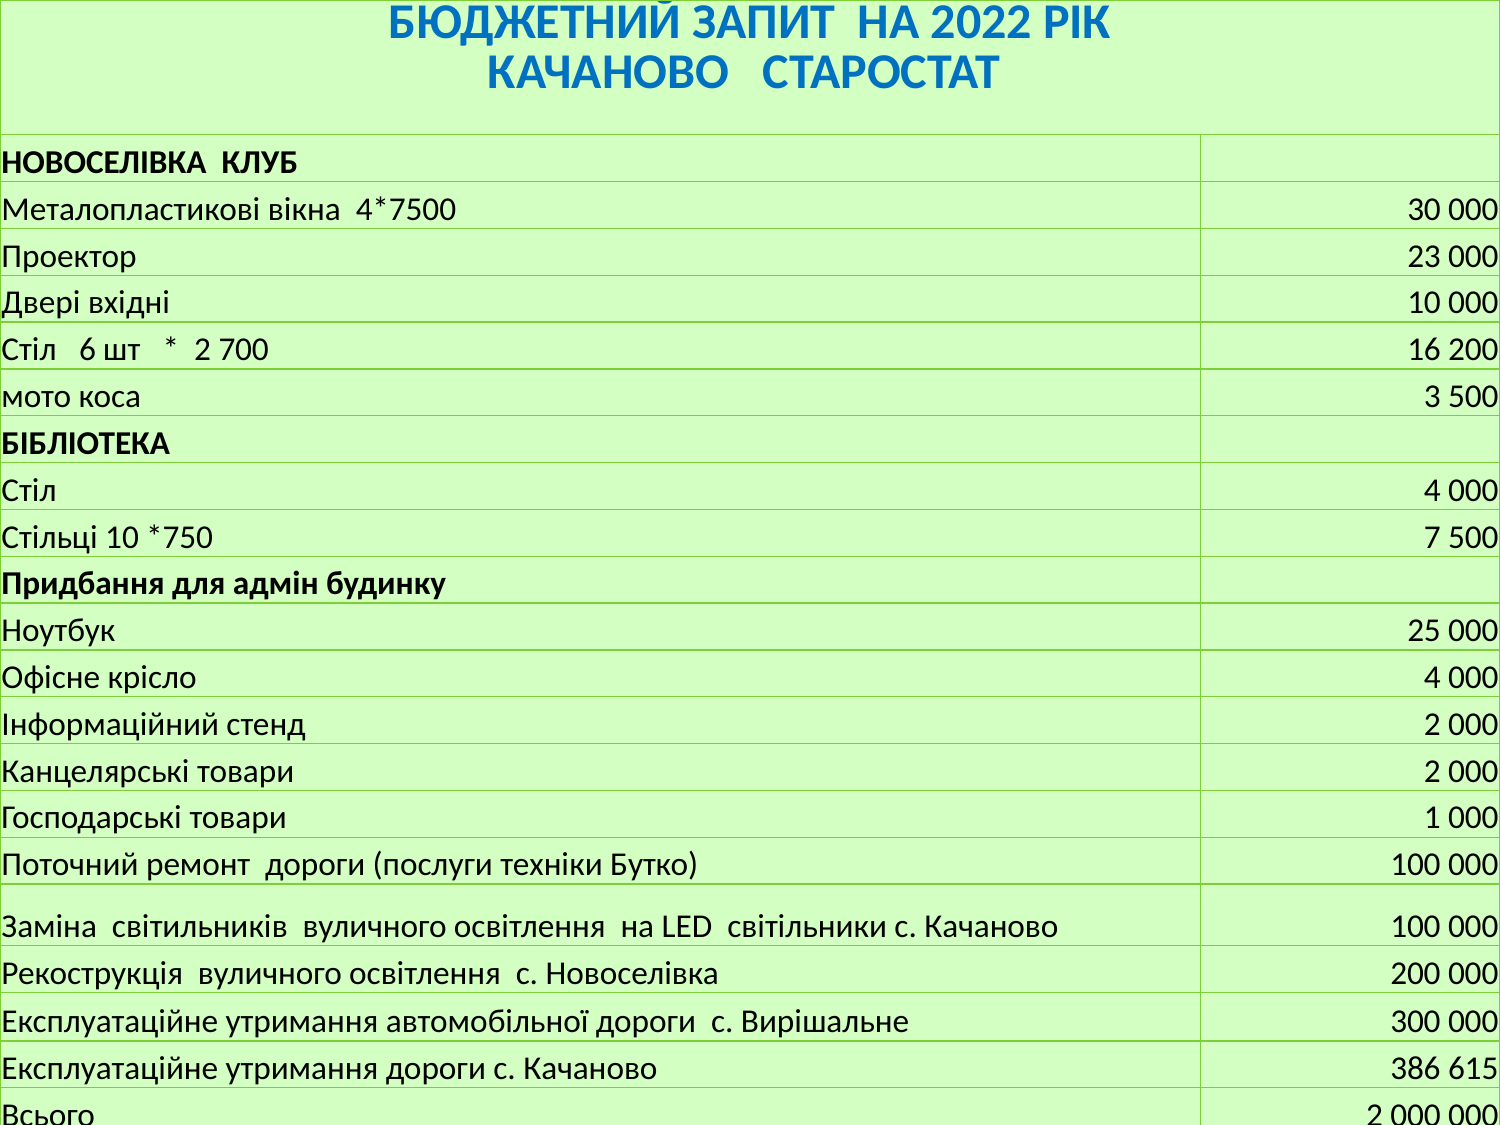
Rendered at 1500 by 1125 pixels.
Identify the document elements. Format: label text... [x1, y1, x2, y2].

table_cell Поточний ремонт дороги (послуги техніки Бутко) [1, 838, 1200, 883]
table_cell 100 000 [1201, 885, 1499, 945]
table_cell 23 000 [1201, 229, 1499, 275]
table_cell 25 000 [1201, 604, 1499, 649]
table_cell 2 000 000 [1201, 1088, 1499, 1125]
table_cell Експлуатаційне утримання дороги с. Качаново [1, 1042, 1200, 1087]
table_cell 30 000 [1201, 182, 1499, 228]
table_cell 386 615 [1201, 1042, 1499, 1087]
table_cell 2 000 [1201, 697, 1499, 743]
table_cell 4 000 [1201, 463, 1499, 509]
table_cell НОВОСЕЛІВКА КЛУБ [1, 135, 1200, 181]
table_cell БІБЛІОТЕКА [1, 416, 1200, 462]
table_cell 1 000 [1201, 791, 1499, 837]
table_cell Всього [1, 1088, 1200, 1125]
table_cell Проектор [1, 229, 1200, 275]
table_cell 16 200 [1201, 323, 1499, 368]
table_cell Стільці 10 *750 [1, 510, 1200, 556]
table_cell 300 000 [1201, 993, 1499, 1040]
table_cell 100 000 [1201, 838, 1499, 883]
table_cell [1201, 557, 1499, 602]
table_cell [1201, 416, 1499, 462]
table_cell 10 000 [1201, 276, 1499, 321]
table_cell Канцелярські товари [1, 744, 1200, 790]
table_cell мото коса [1, 370, 1200, 415]
table_cell [1201, 135, 1499, 181]
table_cell Стіл [1, 463, 1200, 509]
table_cell Інформаційний стенд [1, 697, 1200, 743]
table_cell 2 000 [1201, 744, 1499, 790]
table_cell Офісне крісло [1, 651, 1200, 696]
table_cell Заміна світильників вуличного освітлення на LED світільники с. Качаново [1, 885, 1200, 945]
table_cell Двері вхідні [1, 276, 1200, 321]
table_cell Металопластикові вікна 4*7500 [1, 182, 1200, 228]
table_cell Рекострукція вуличного освітлення с. Новоселівка [1, 946, 1200, 992]
table_cell Господарські товари [1, 791, 1200, 837]
table_cell 4 000 [1201, 651, 1499, 696]
table_cell 3 500 [1201, 370, 1499, 415]
table_header Бюджетний запит на 2022 рік Качаново старостат [1, 1, 1499, 134]
table_cell Стіл 6 шт * 2 700 [1, 323, 1200, 368]
table_cell 7 500 [1201, 510, 1499, 556]
table_cell 200 000 [1201, 946, 1499, 992]
table_cell Експлуатаційне утримання автомобільної дороги с. Вирішальне [1, 993, 1200, 1040]
table_cell Придбання для адмін будинку [1, 557, 1200, 602]
table_cell Ноутбук [1, 604, 1200, 649]
